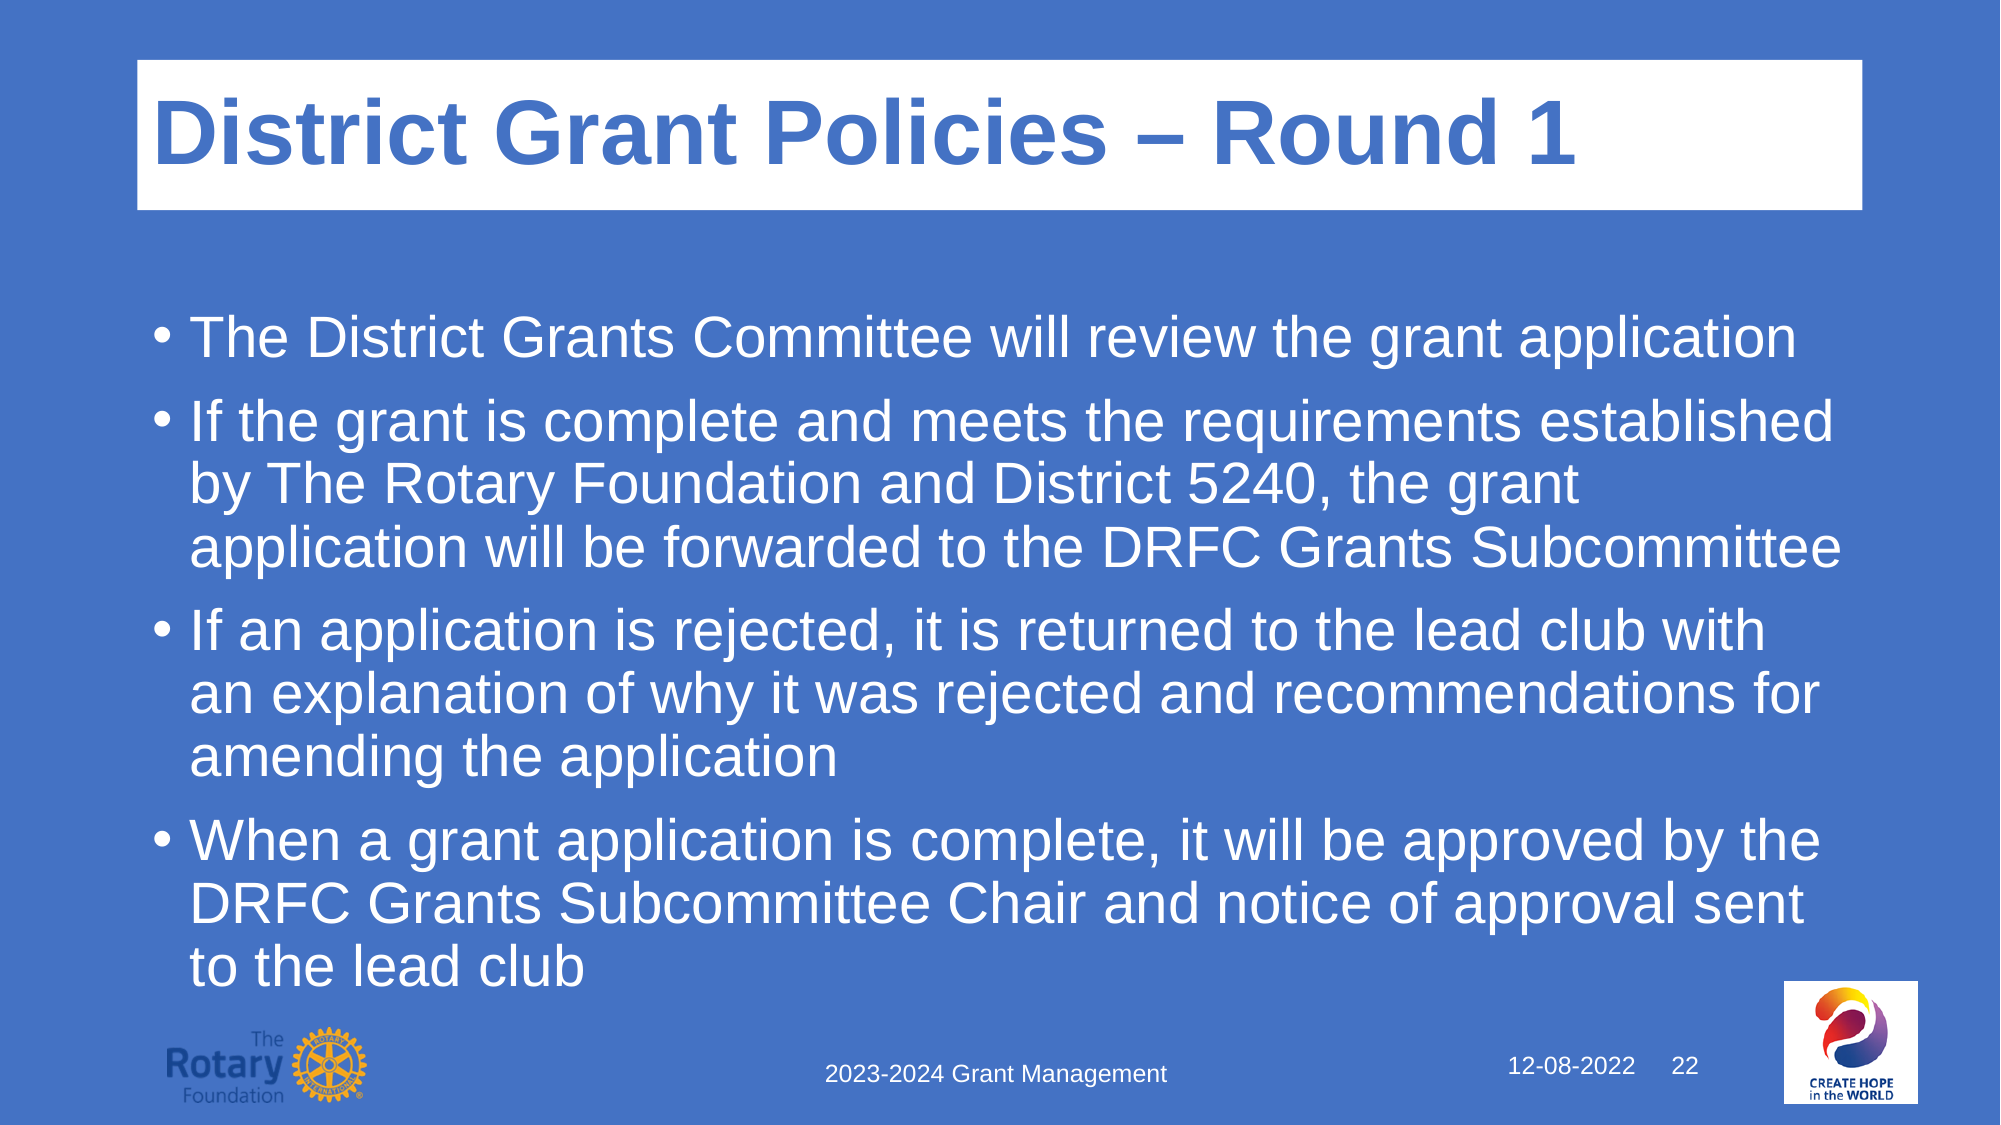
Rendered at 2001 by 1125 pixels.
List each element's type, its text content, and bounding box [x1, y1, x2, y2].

title District Grant Policies – Round 1 [137, 59, 1863, 211]
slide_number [1407, 1035, 1715, 1095]
picture [1784, 981, 1918, 1104]
list The District Grants Committee will review the grant application If the grant is complete and meets the requirements established by The Rotary Foundation and District 5240, the grant application will be forwarded to the DRFC Grants Subcommittee If an application is rejected, it is returned to the lead club with an explanation of why it was rejected and recommendations for amending the application When a grant application is complete, it will be approved by the DRFC Grants Subcommittee Chair and notice of approval sent to the lead club [137, 299, 1863, 1014]
footer 2023-2024 Grant Management [662, 1042, 1338, 1103]
picture [167, 1027, 367, 1103]
